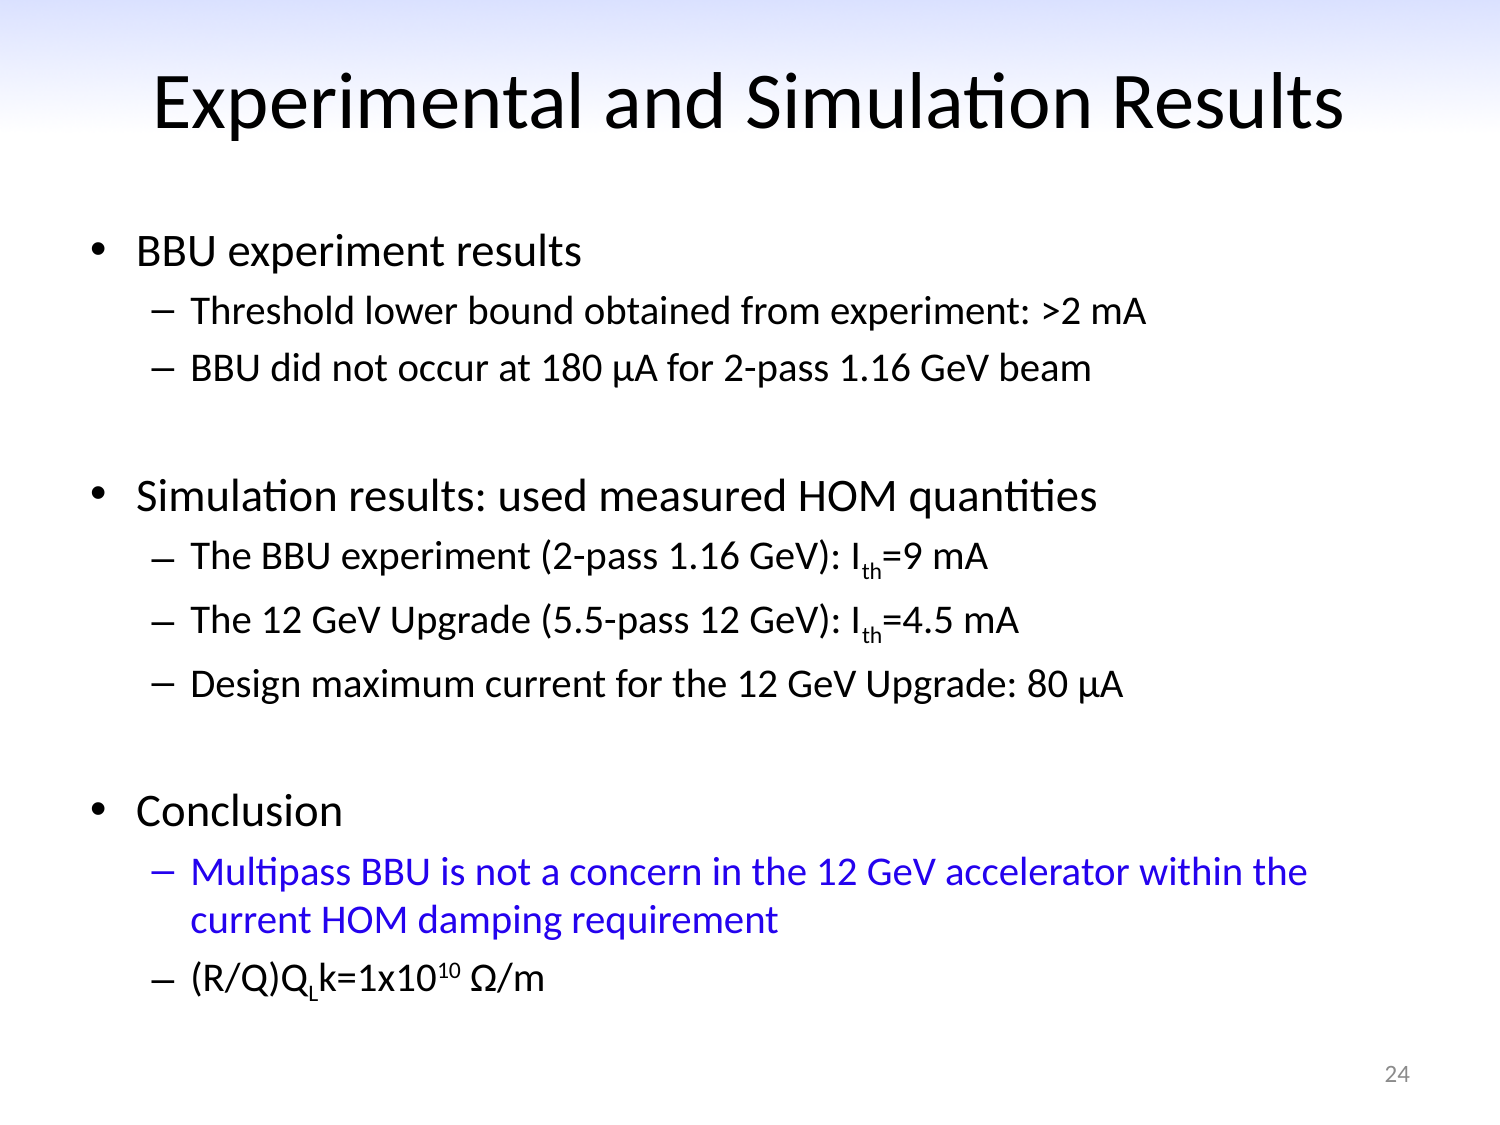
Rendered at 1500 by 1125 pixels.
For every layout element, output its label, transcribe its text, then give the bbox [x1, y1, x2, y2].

title Experimental and Simulation Results [75, 2, 1425, 191]
slide_number 24 [1074, 1042, 1425, 1103]
list BBU experiment results Threshold lower bound obtained from experiment: >2 mA BBU did not occur at 180 μA for 2-pass 1.16 GeV beam Simulation results: used measured HOM quantities The BBU experiment (2-pass 1.16 GeV): Ith=9 mA The 12 GeV Upgrade (5.5-pass 12 GeV): Ith=4.5 mA Design maximum current for the 12 GeV Upgrade: 80 μA Conclusion Multipass BBU is not a concern in the 12 GeV accelerator within the current HOM damping requirement (R/Q)QLk=1x1010 Ω/m [75, 212, 1425, 1021]
picture [0, 0, 1500, 1125]
